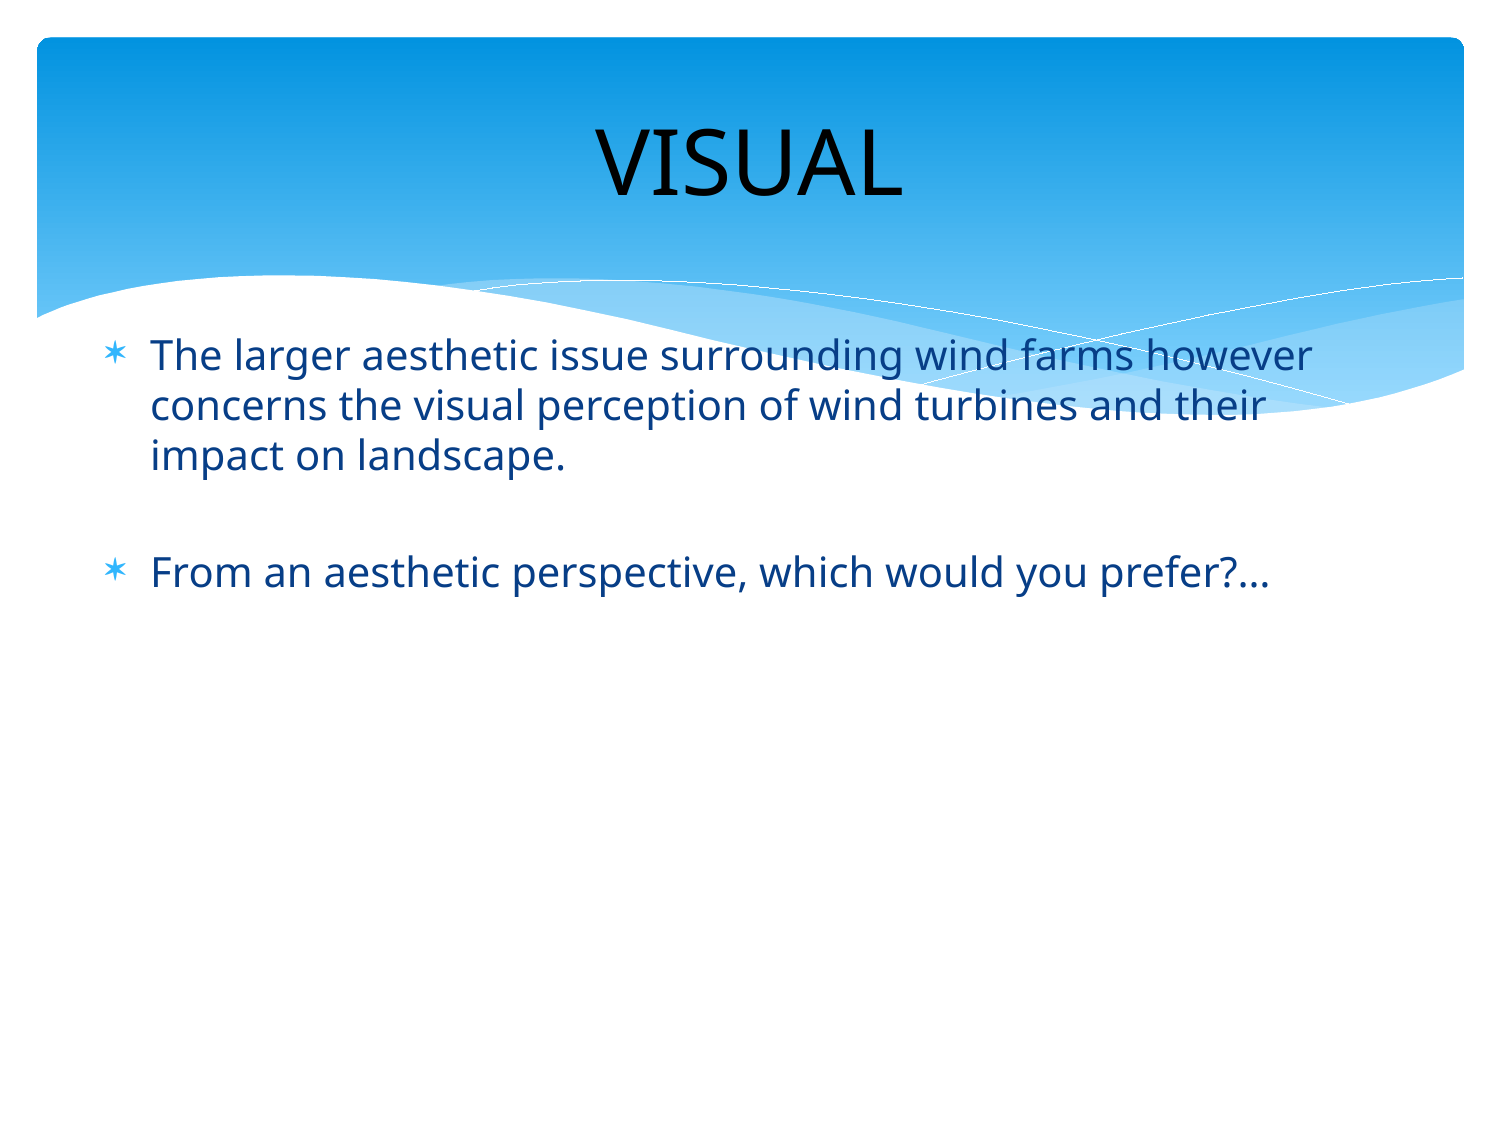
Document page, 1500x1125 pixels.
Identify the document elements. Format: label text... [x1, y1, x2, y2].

list The larger aesthetic issue surrounding wind farms however concerns the visual perception of wind turbines and their impact on landscape. From an aesthetic perspective, which would you prefer?… [90, 262, 1410, 1083]
title VISUAL [75, 55, 1425, 261]
